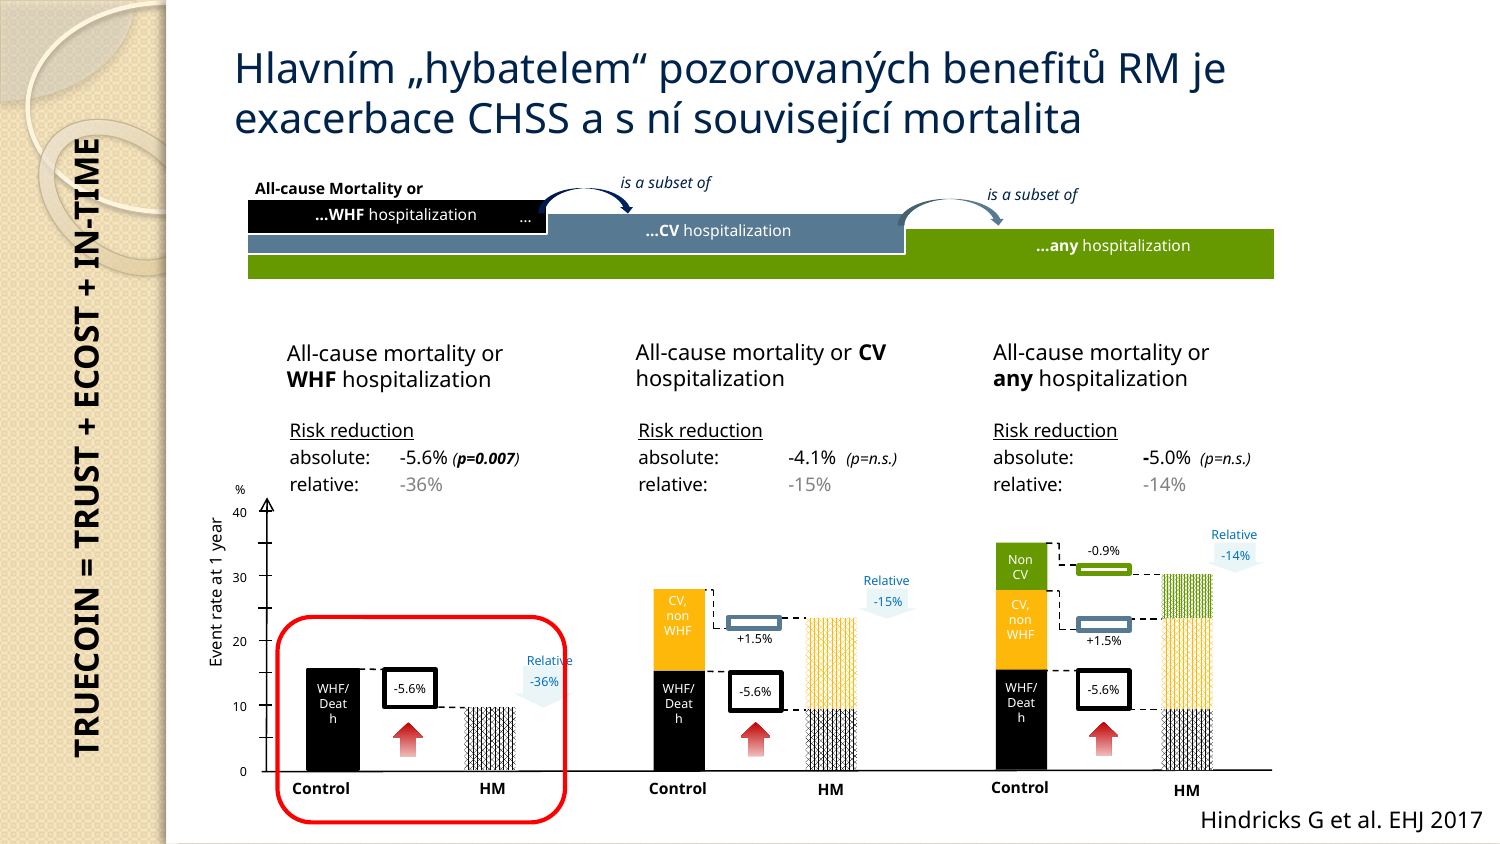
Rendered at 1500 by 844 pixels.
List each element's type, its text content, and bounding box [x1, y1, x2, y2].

text_box is a subset of [576, 168, 759, 197]
text_box …any hospitalization [1021, 228, 1210, 262]
text_box is a subset of [943, 177, 1126, 211]
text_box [605, 565, 935, 807]
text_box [248, 644, 598, 806]
text_box All-cause mortality or CV hospitalization [620, 331, 908, 399]
text_box [245, 226, 1277, 282]
title Hlavním „hybatelem“ pozorovaných benefitů RM je exacerbace CHSS a s ní související mortalita [219, 21, 1423, 162]
text_box …WHF hospitalization [300, 197, 496, 232]
text_box Hindricks G et al. EHJ 2017 [1185, 797, 1499, 841]
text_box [197, 469, 1273, 788]
text_box …CV hospitalization [630, 213, 811, 247]
text_box Risk reduction absolute: -5.6% (p=0.007) relative: -36% [274, 406, 595, 467]
text_box Risk reduction absolute: -5.0% (p=n.s.) relative: -14% [978, 406, 1275, 469]
text_box All-cause Mortality or [240, 171, 439, 205]
text_box [245, 211, 907, 256]
text_box TRUECOIN = TRUST + ECOST + IN-TIME [57, 34, 153, 773]
text_box [289, 817, 553, 825]
text_box [536, 185, 635, 216]
text_box All-cause mortality or any hospitalization [978, 331, 1266, 399]
text_box Risk reduction absolute: -4.1% (p=n.s.) relative: -15% [623, 406, 935, 467]
text_box … [245, 197, 549, 236]
text_box [895, 196, 1006, 228]
text_box All-cause mortality or WHF hospitalization [272, 332, 564, 400]
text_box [947, 519, 1282, 808]
